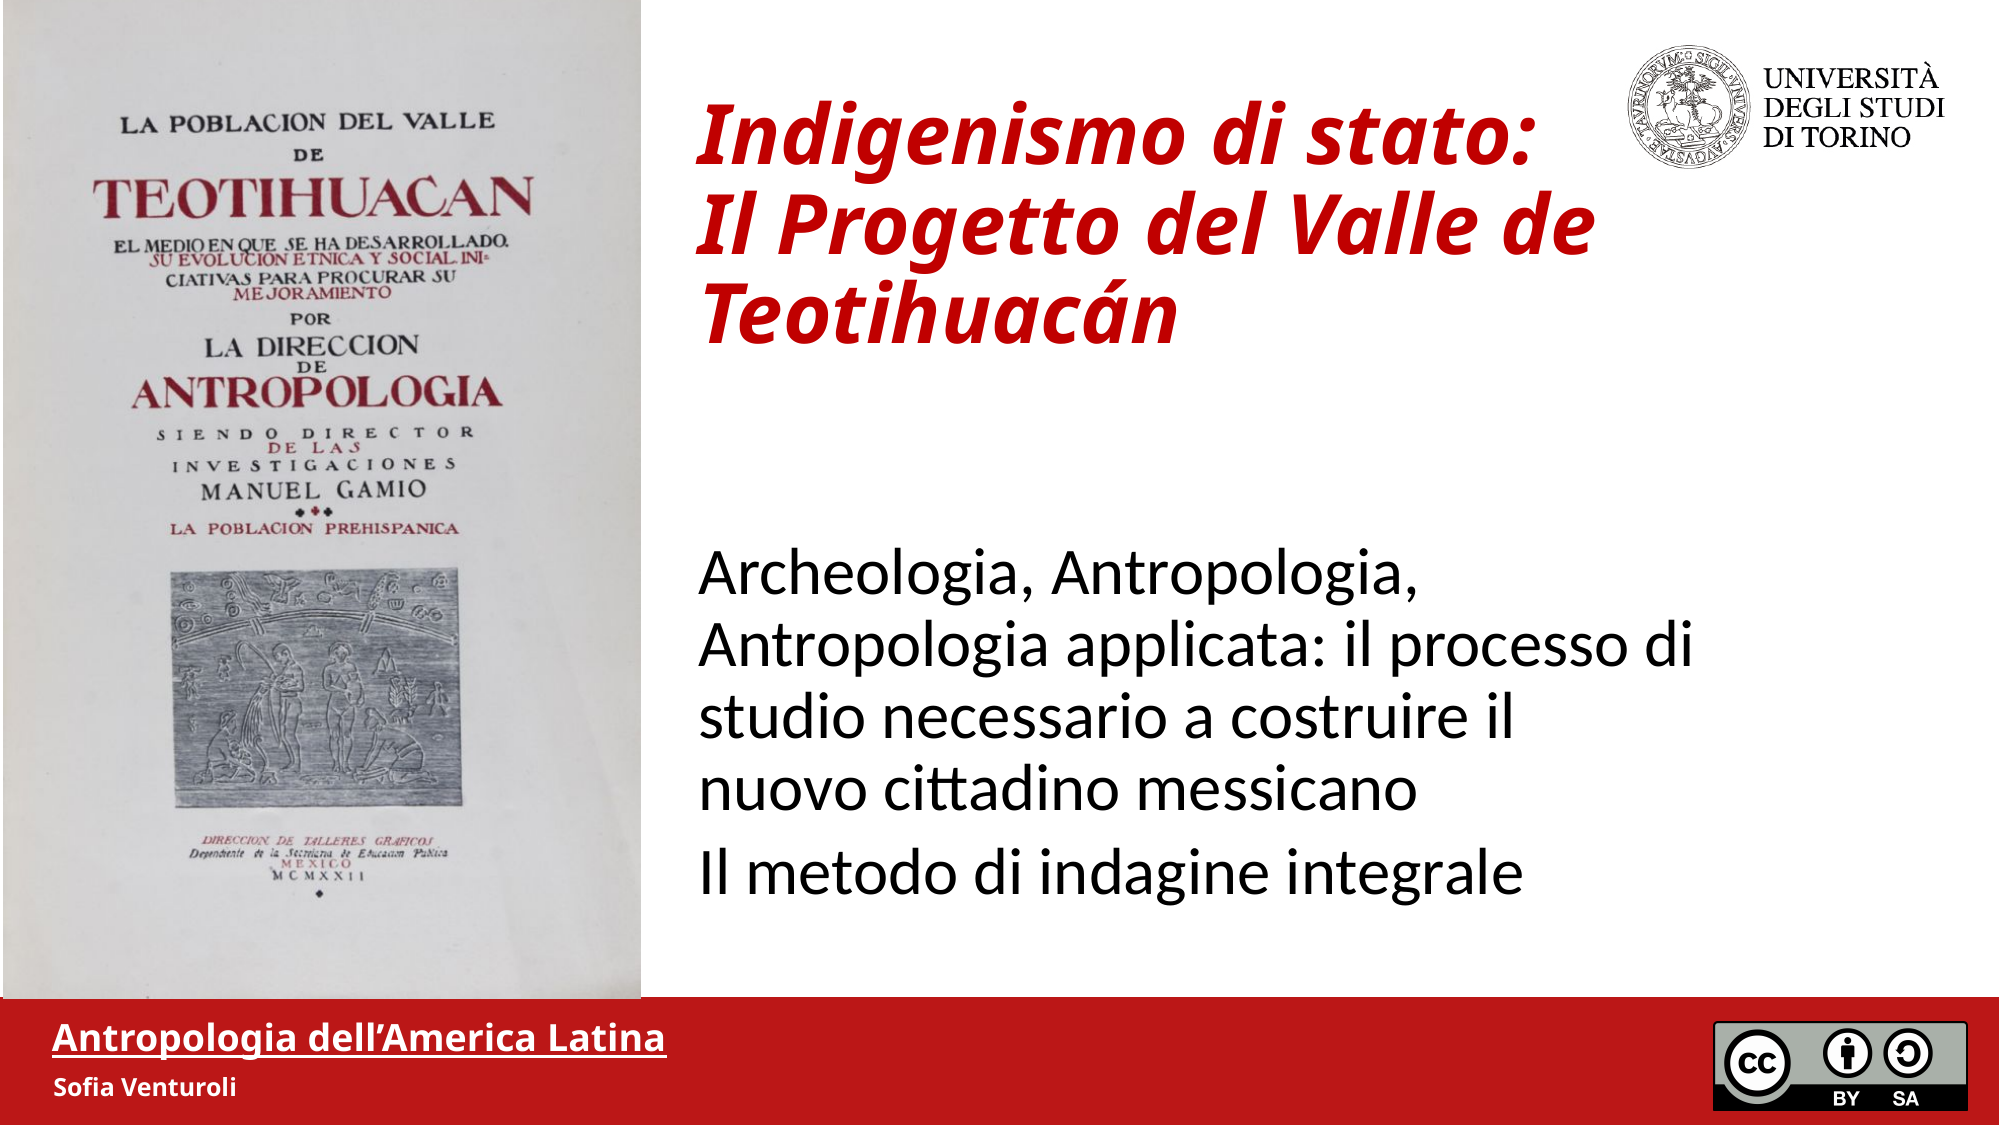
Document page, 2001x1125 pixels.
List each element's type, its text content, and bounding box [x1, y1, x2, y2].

picture [1605, 22, 1964, 193]
text_box Archeologia, Antropologia, Antropologia applicata: il processo di studio necessario a costruire il nuovo cittadino messicano Il metodo di indagine integrale [683, 529, 1716, 917]
text_box Antropologia dell’America Latina [37, 1012, 2000, 1068]
picture [2, 0, 641, 999]
text_box Sofia Venturoli [38, 1067, 2000, 1123]
text_box Indigenismo di stato: Il Progetto del Valle de Teotihuacán [683, 84, 1752, 370]
picture [1713, 1021, 1968, 1111]
